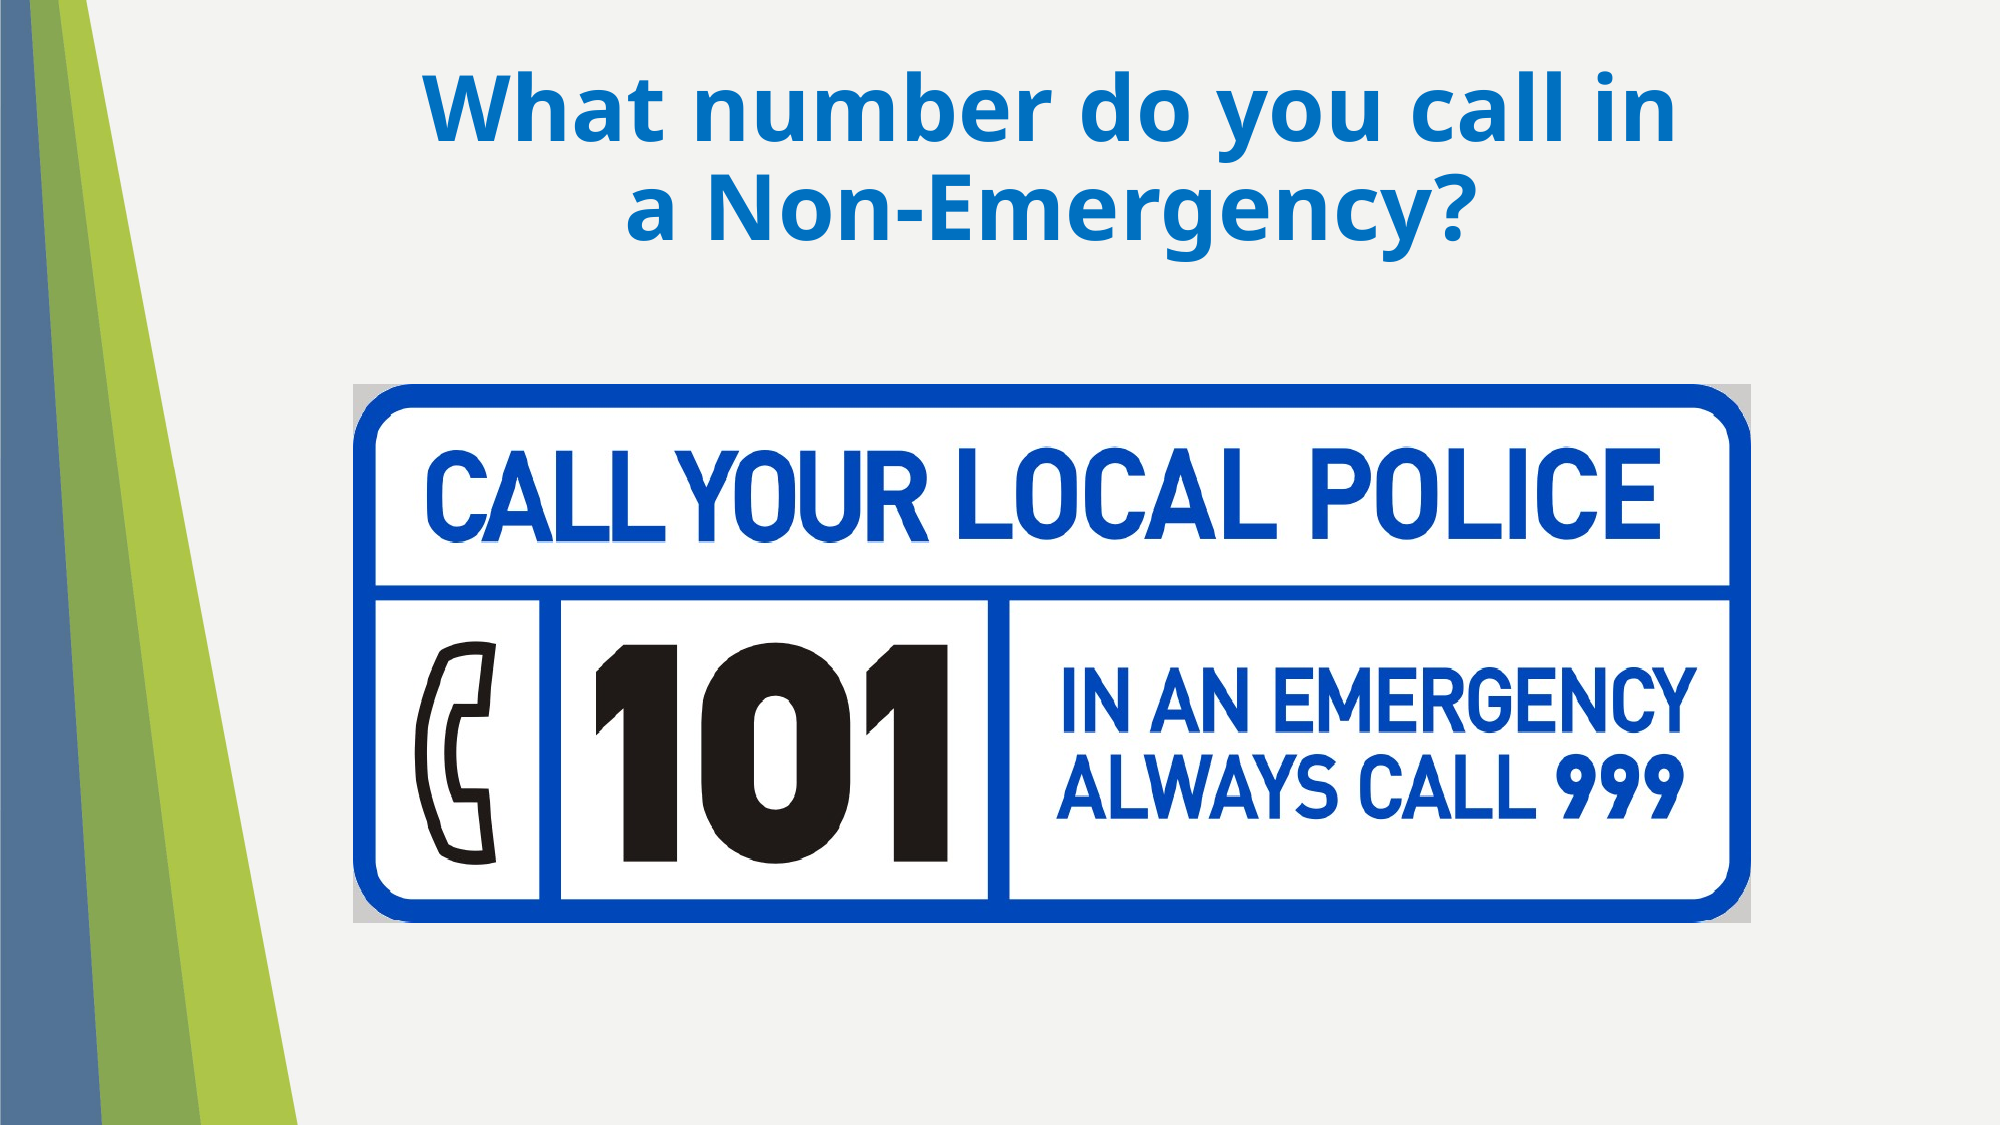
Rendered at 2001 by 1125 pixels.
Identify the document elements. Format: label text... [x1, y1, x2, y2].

text_box What number do you call in a Non-Emergency? [404, 52, 1699, 271]
picture [0, 0, 2000, 1125]
